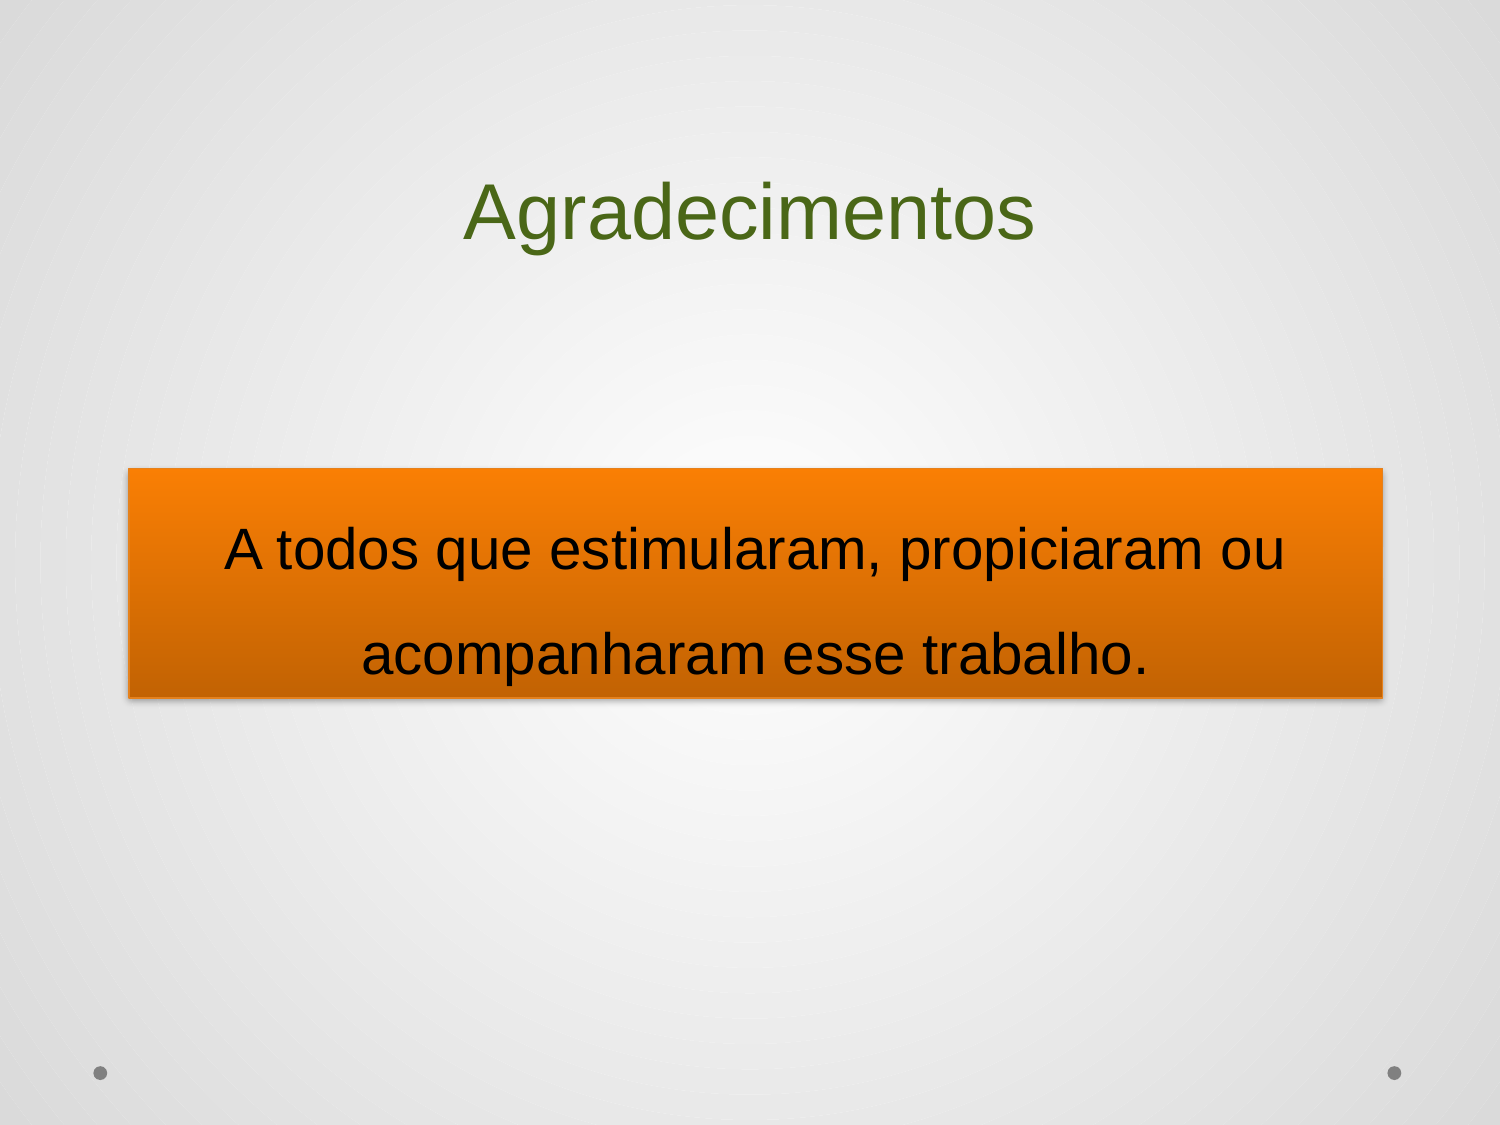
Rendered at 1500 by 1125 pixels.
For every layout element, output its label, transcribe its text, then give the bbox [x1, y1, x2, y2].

list A todos que estimularam, propiciaram ou acompanharam esse trabalho. [128, 468, 1383, 699]
title Agradecimentos [75, 0, 1425, 263]
